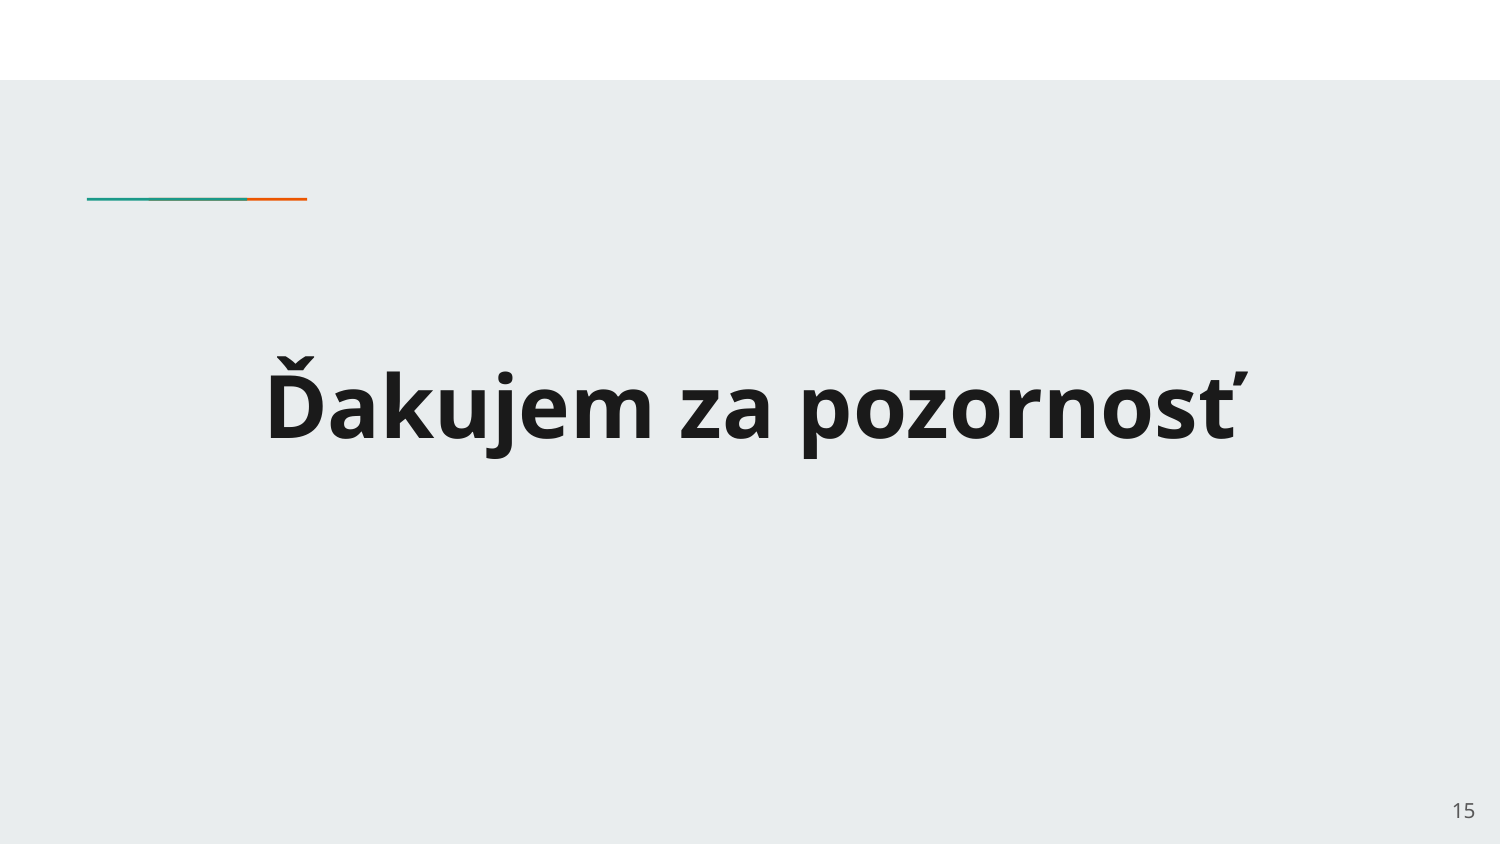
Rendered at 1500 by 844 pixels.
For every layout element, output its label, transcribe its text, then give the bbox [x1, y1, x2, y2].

slide_number 15 [1400, 779, 1491, 844]
title Ďakujem za pozornosť [119, 336, 1381, 610]
